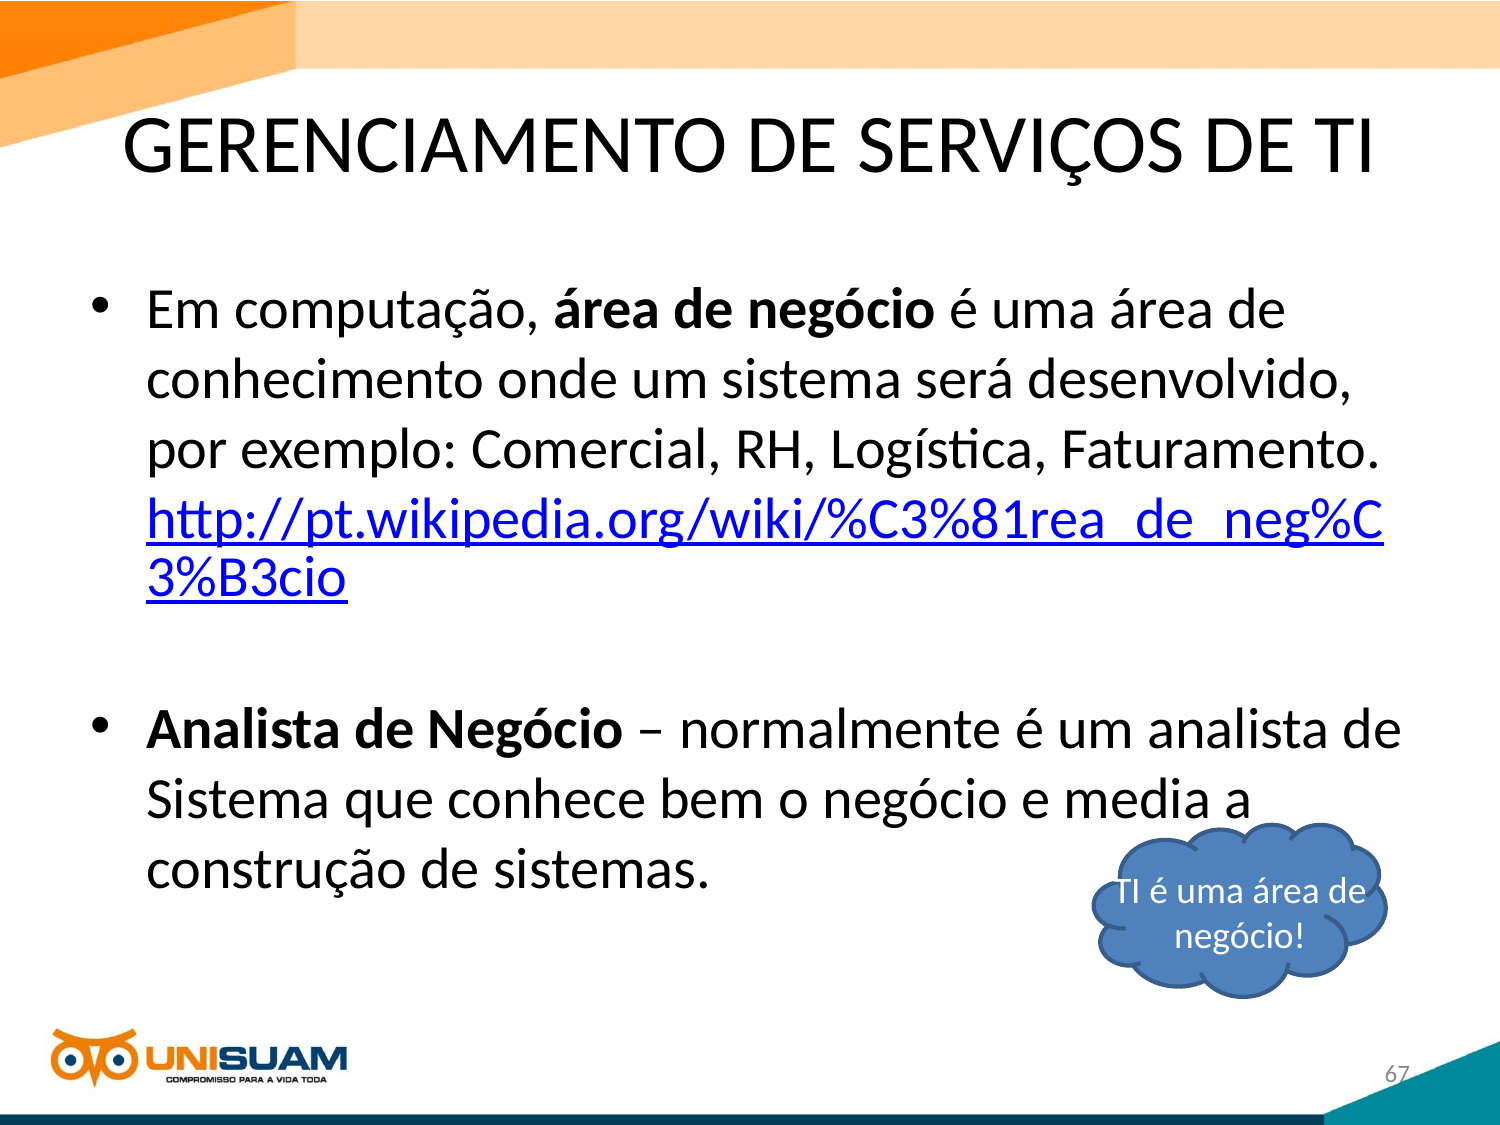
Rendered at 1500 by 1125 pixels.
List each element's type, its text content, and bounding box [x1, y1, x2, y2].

text_box 67 [1074, 1042, 1425, 1103]
title GERENCIAMENTO DE SERVIÇOS DE TI [75, 45, 1425, 233]
picture [0, 1, 1500, 1125]
list Em computação, área de negócio é uma área de conhecimento onde um sistema será desenvolvido, por exemplo: Comercial, RH, Logística, Faturamento. http://pt.wikipedia.org/wiki/%C3%81rea_de_neg%C3%B3cio Analista de Negócio – normalmente é um analista de Sistema que conhece bem o negócio e media a construção de sistemas. [75, 262, 1425, 1005]
text_box TI é uma área de negócio! [1093, 824, 1386, 997]
